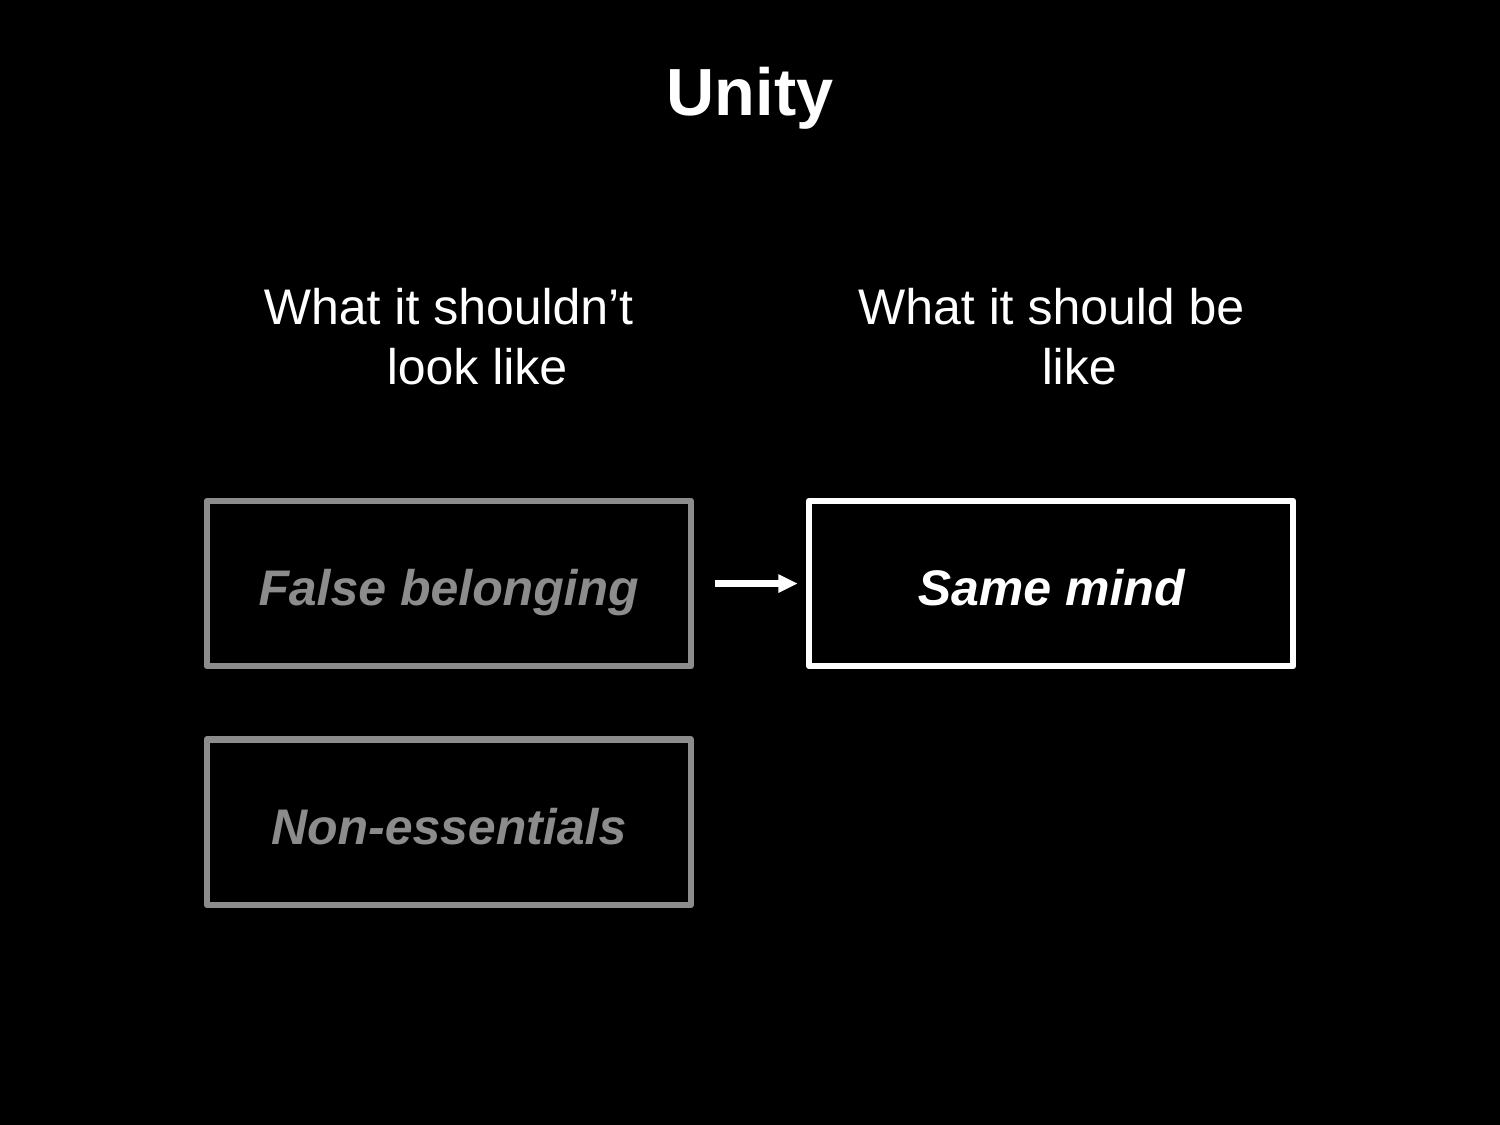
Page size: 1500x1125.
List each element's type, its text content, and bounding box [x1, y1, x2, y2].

text_box What it should be like [832, 267, 1270, 338]
text_box What it shouldn’t look like [206, 267, 691, 338]
title Unity [75, 41, 1425, 230]
text_box [809, 500, 1294, 667]
text_box [163, 726, 752, 919]
text_box [163, 488, 712, 681]
